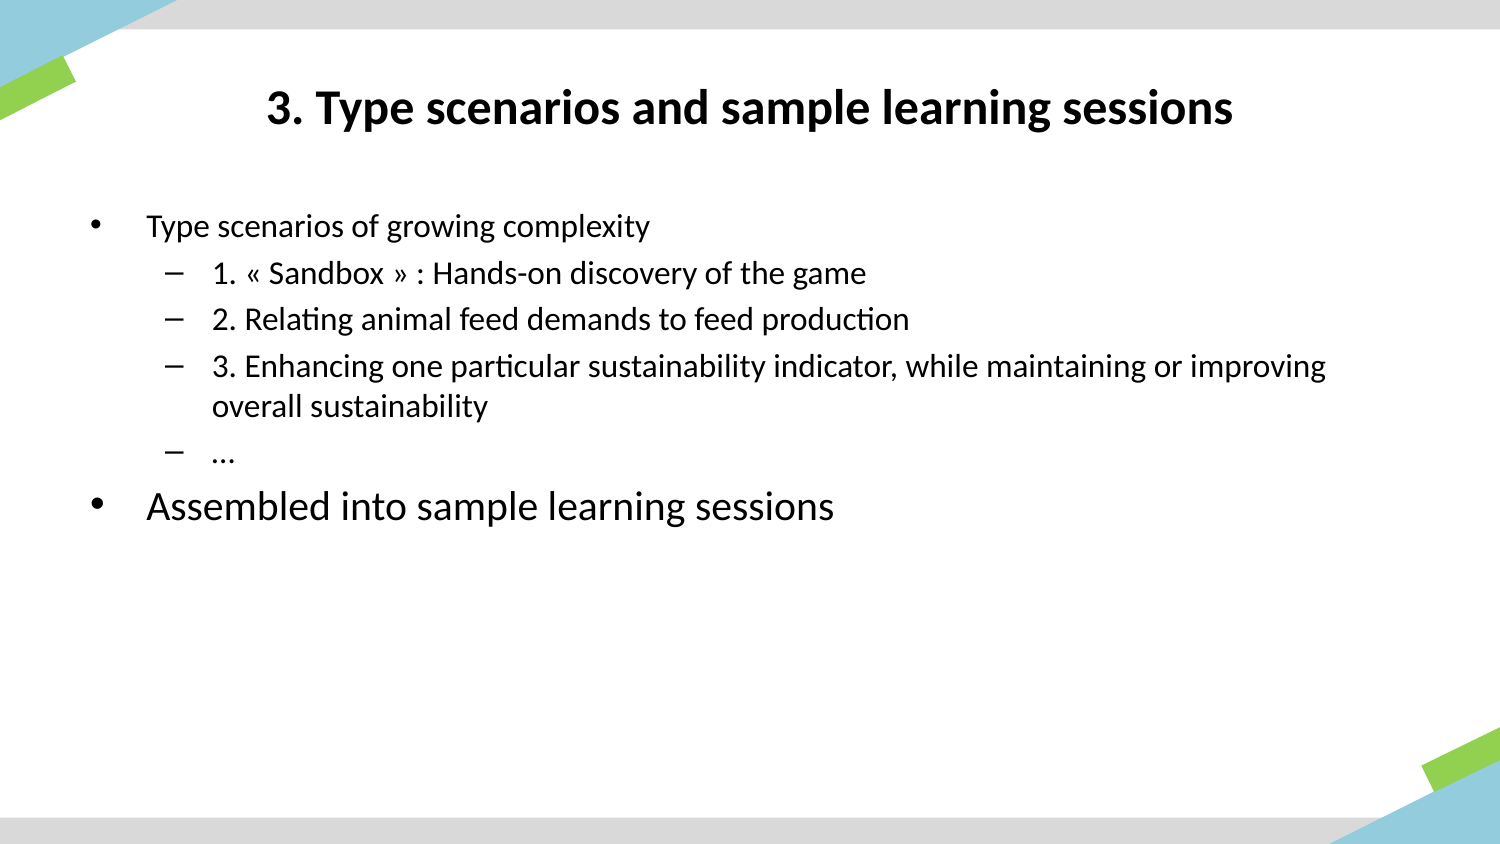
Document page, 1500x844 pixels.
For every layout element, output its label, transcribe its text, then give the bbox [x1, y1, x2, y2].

title 3. Type scenarios and sample learning sessions [75, 33, 1425, 175]
list Type scenarios of growing complexity 1. « Sandbox » : Hands-on discovery of the game 2. Relating animal feed demands to feed production 3. Enhancing one particular sustainability indicator, while maintaining or improving overall sustainability … Assembled into sample learning sessions [75, 196, 1425, 754]
